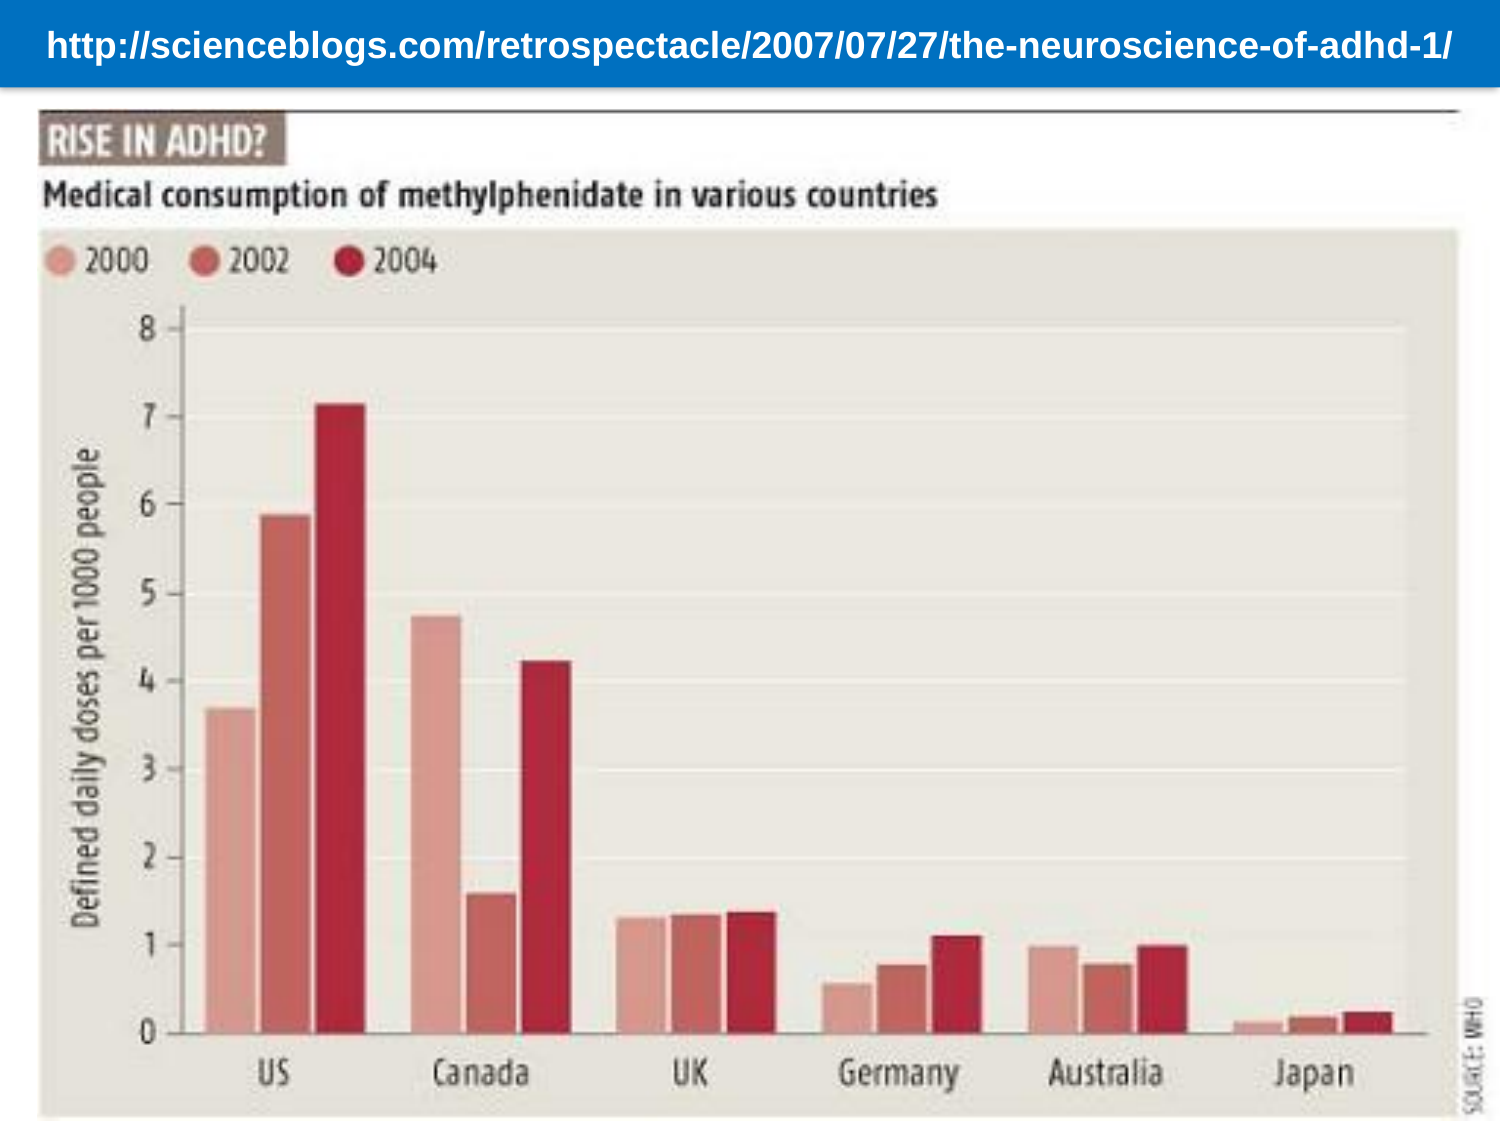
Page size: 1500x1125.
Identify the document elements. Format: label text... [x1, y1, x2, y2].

picture [36, 108, 1500, 1122]
title http://scienceblogs.com/retrospectacle/2007/07/27/the-neuroscience-of-adhd-1/ [0, 0, 1500, 88]
